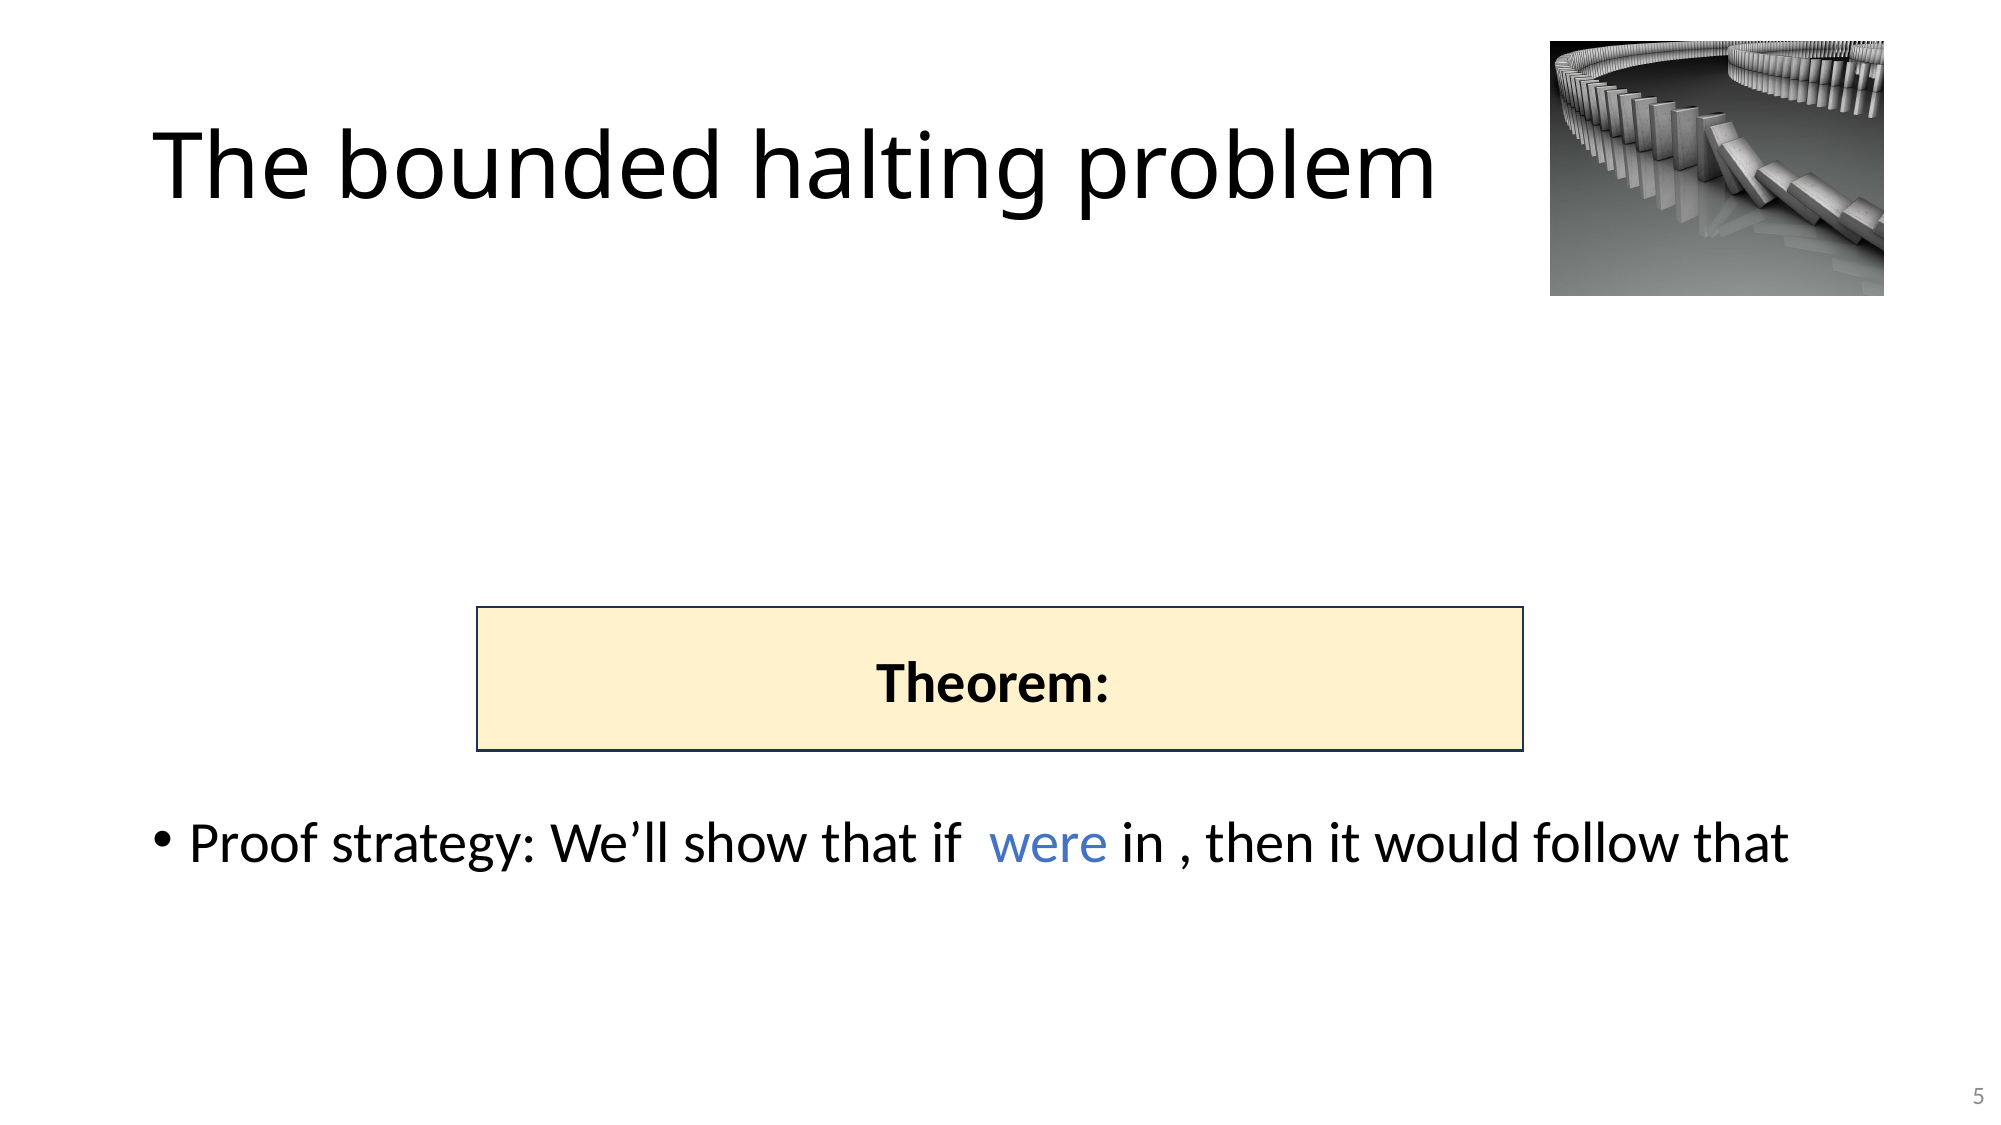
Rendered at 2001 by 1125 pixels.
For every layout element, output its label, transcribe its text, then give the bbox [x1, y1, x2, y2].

picture [1549, 41, 1884, 296]
slide_number 5 [1550, 1064, 2000, 1125]
title The bounded halting problem [137, 59, 1549, 278]
